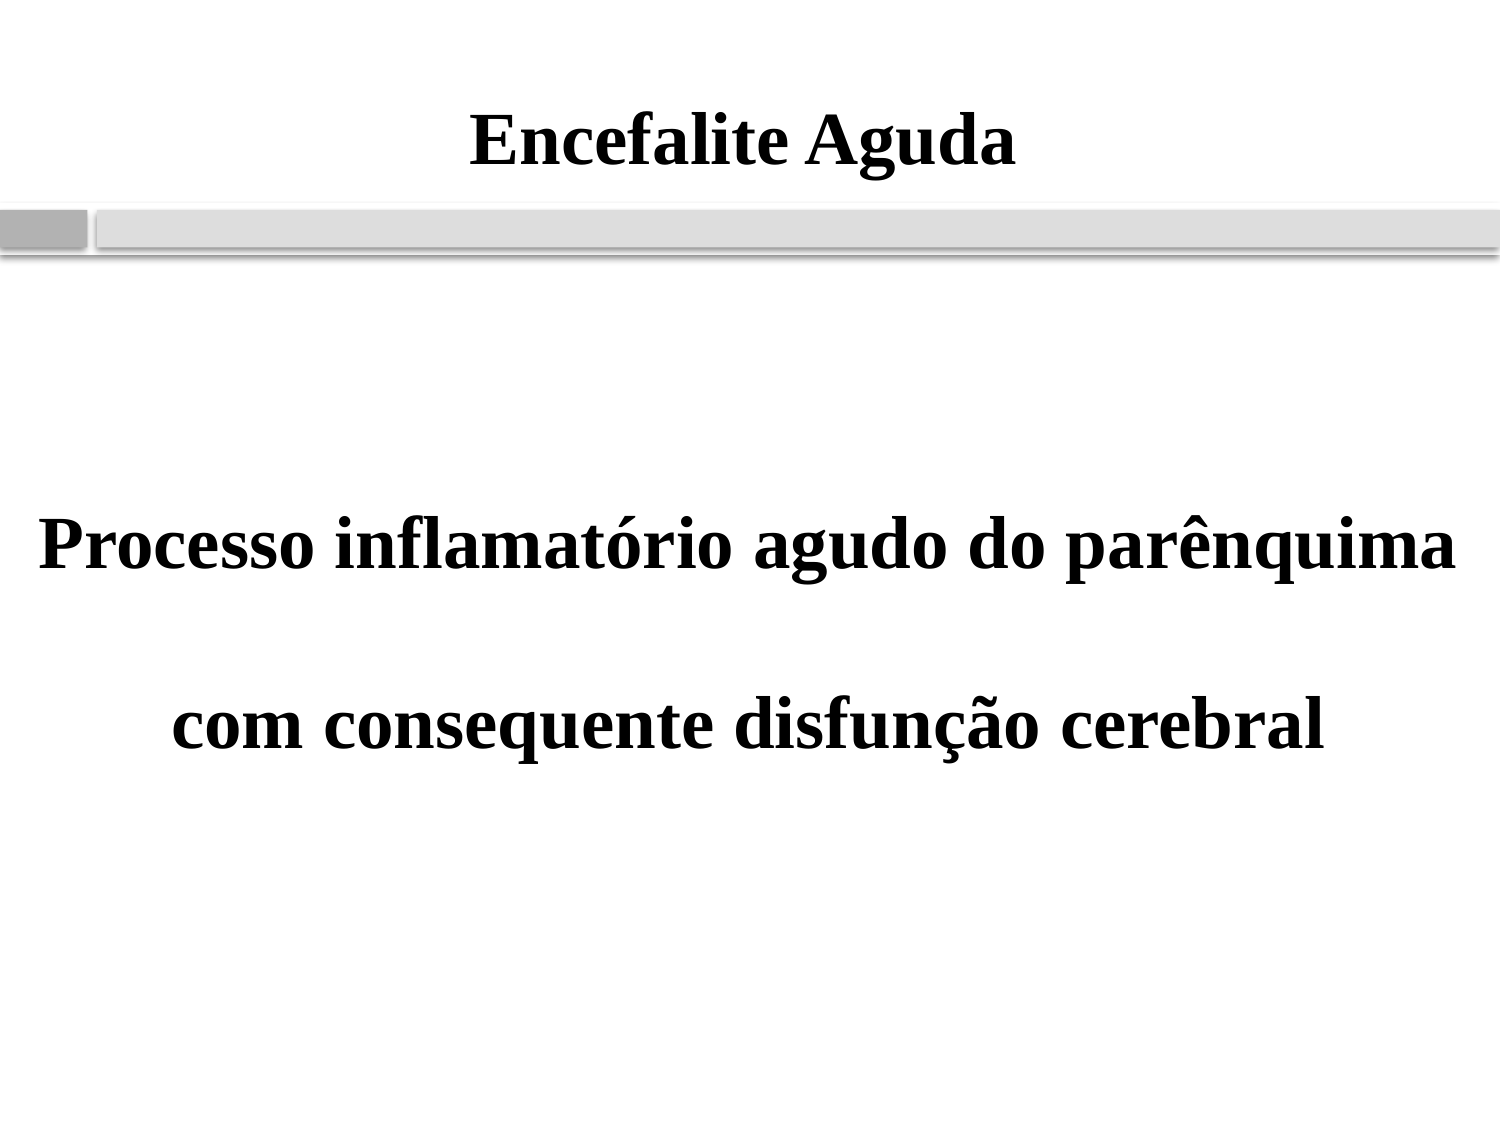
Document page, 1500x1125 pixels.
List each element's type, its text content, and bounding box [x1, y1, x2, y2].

text_box Encefalite Aguda [454, 81, 1046, 187]
text_box Processo inflamatório agudo do parênquima com consequente disfunção cerebral [23, 396, 1473, 772]
